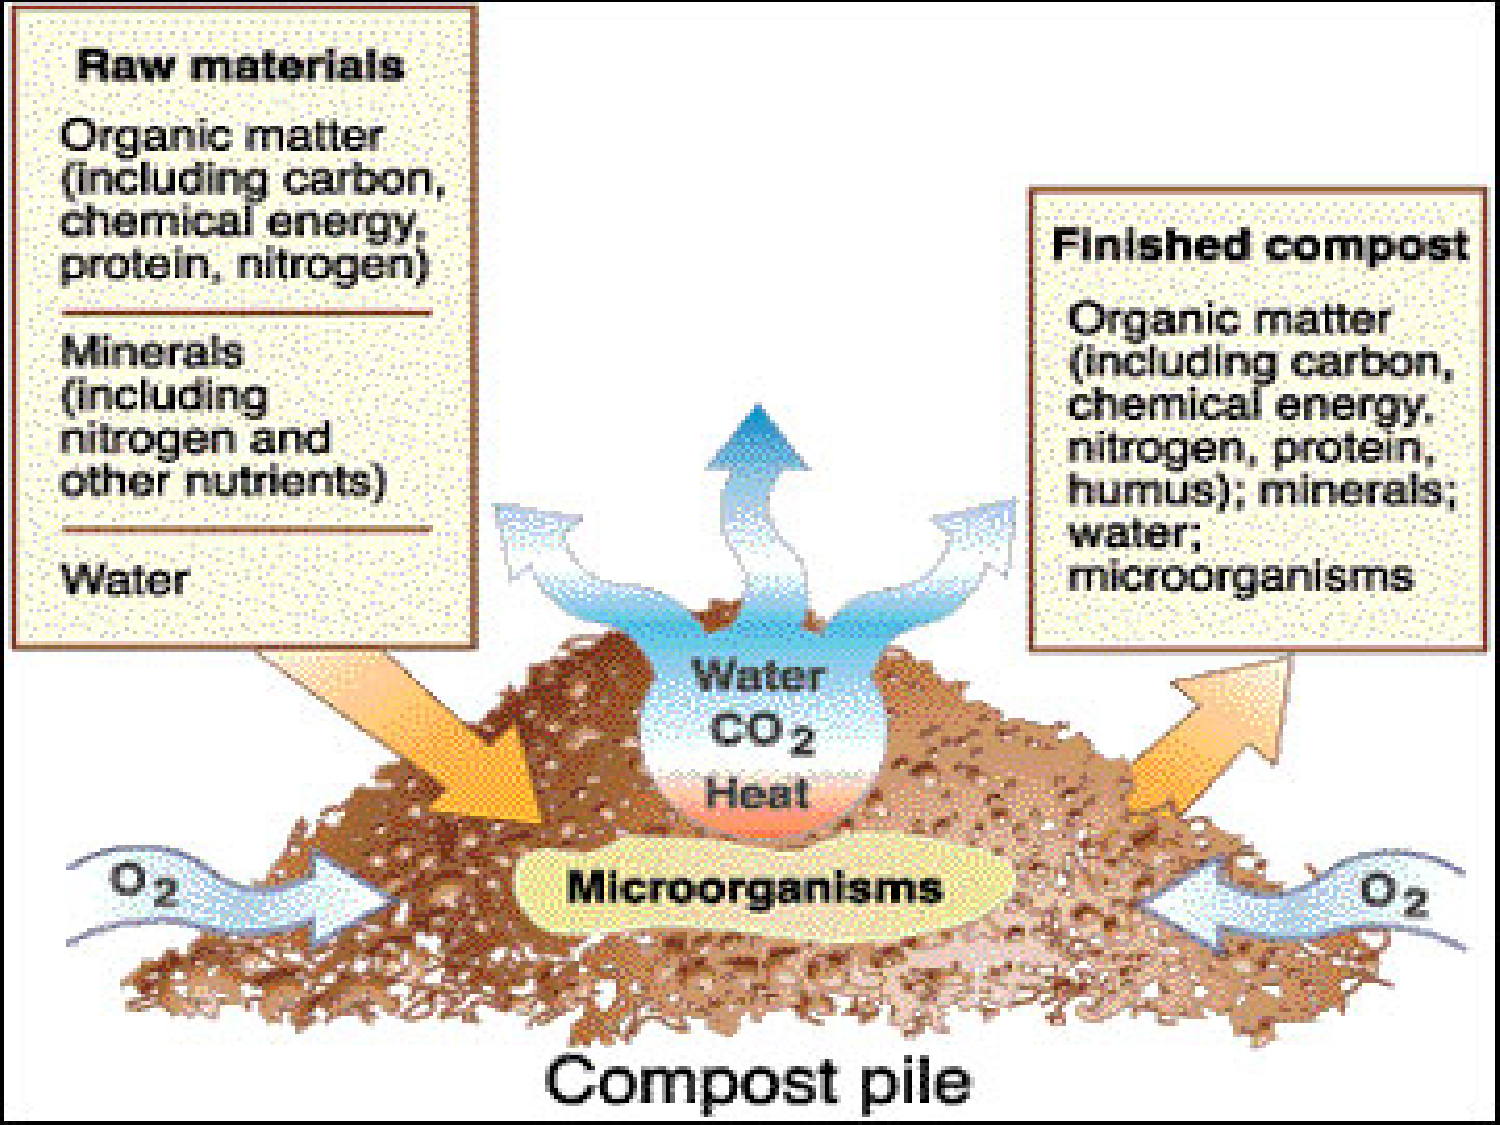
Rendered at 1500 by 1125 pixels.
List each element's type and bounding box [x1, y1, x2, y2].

list [0, 0, 1500, 1125]
